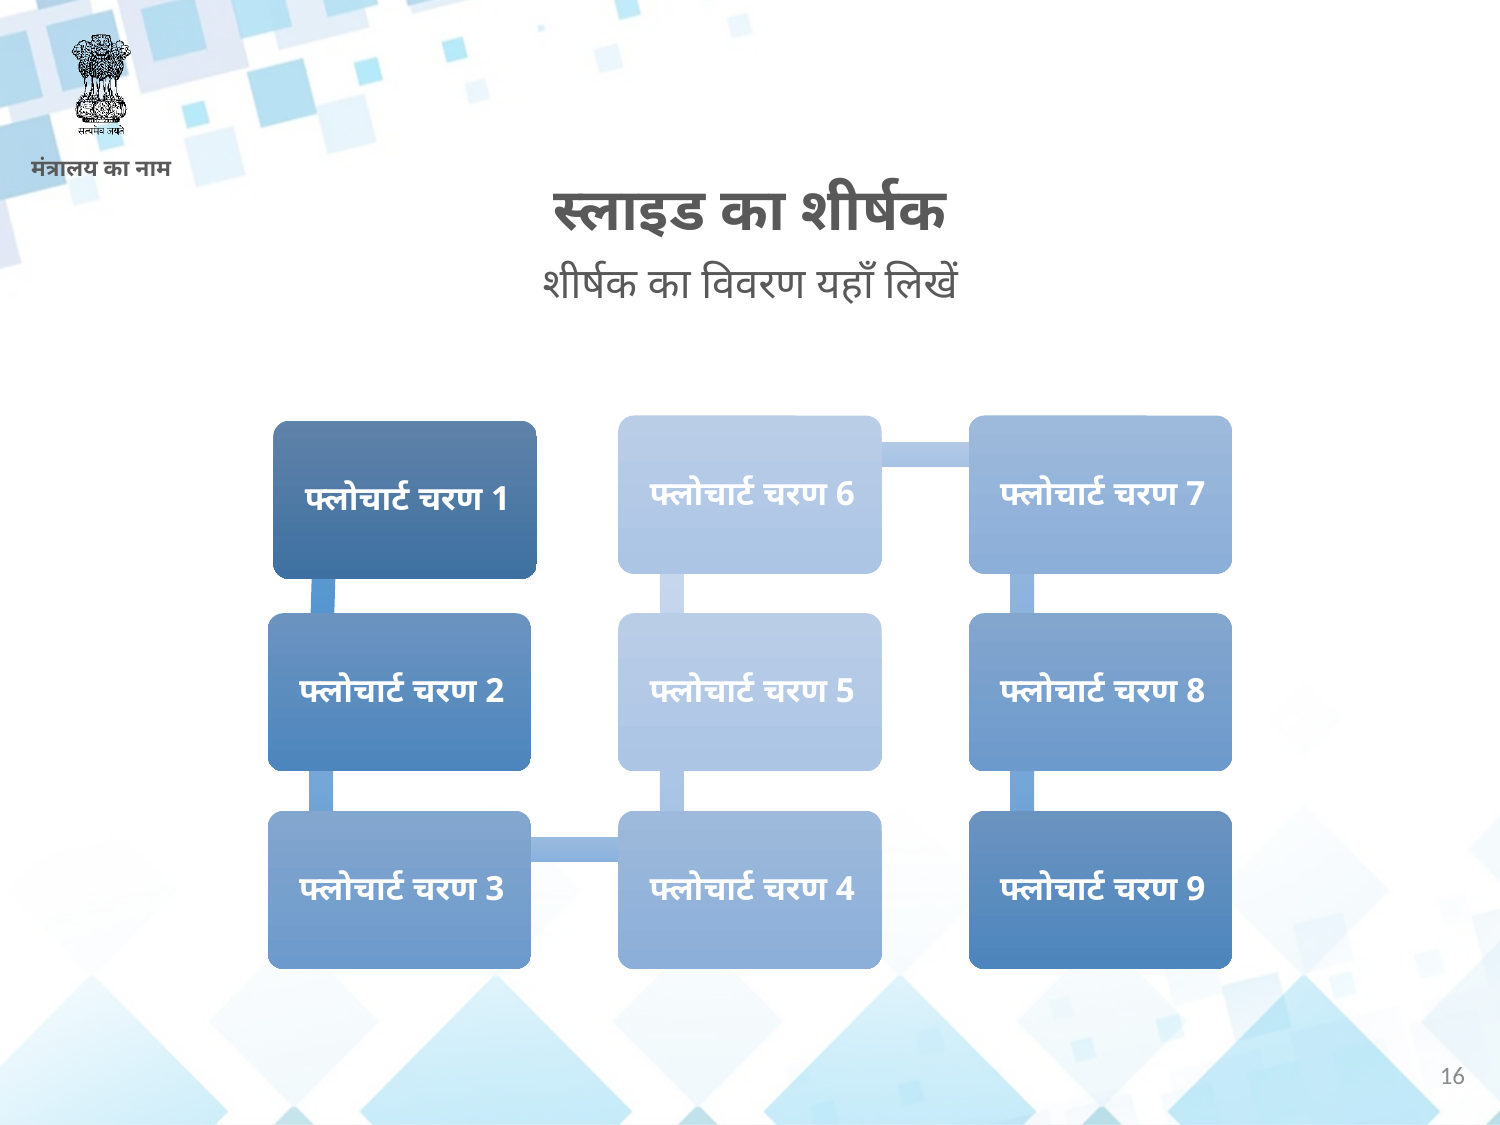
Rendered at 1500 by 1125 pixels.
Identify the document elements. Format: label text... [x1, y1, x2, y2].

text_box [267, 408, 1233, 976]
list मंत्रालय का नाम [0, 149, 207, 255]
picture [68, 30, 134, 138]
list शीर्षक का विवरण यहाँ लिखें [219, 255, 1281, 350]
list स्लाइड का शीर्षक [278, 172, 1222, 244]
slide_number 16 [1142, 1044, 1481, 1105]
